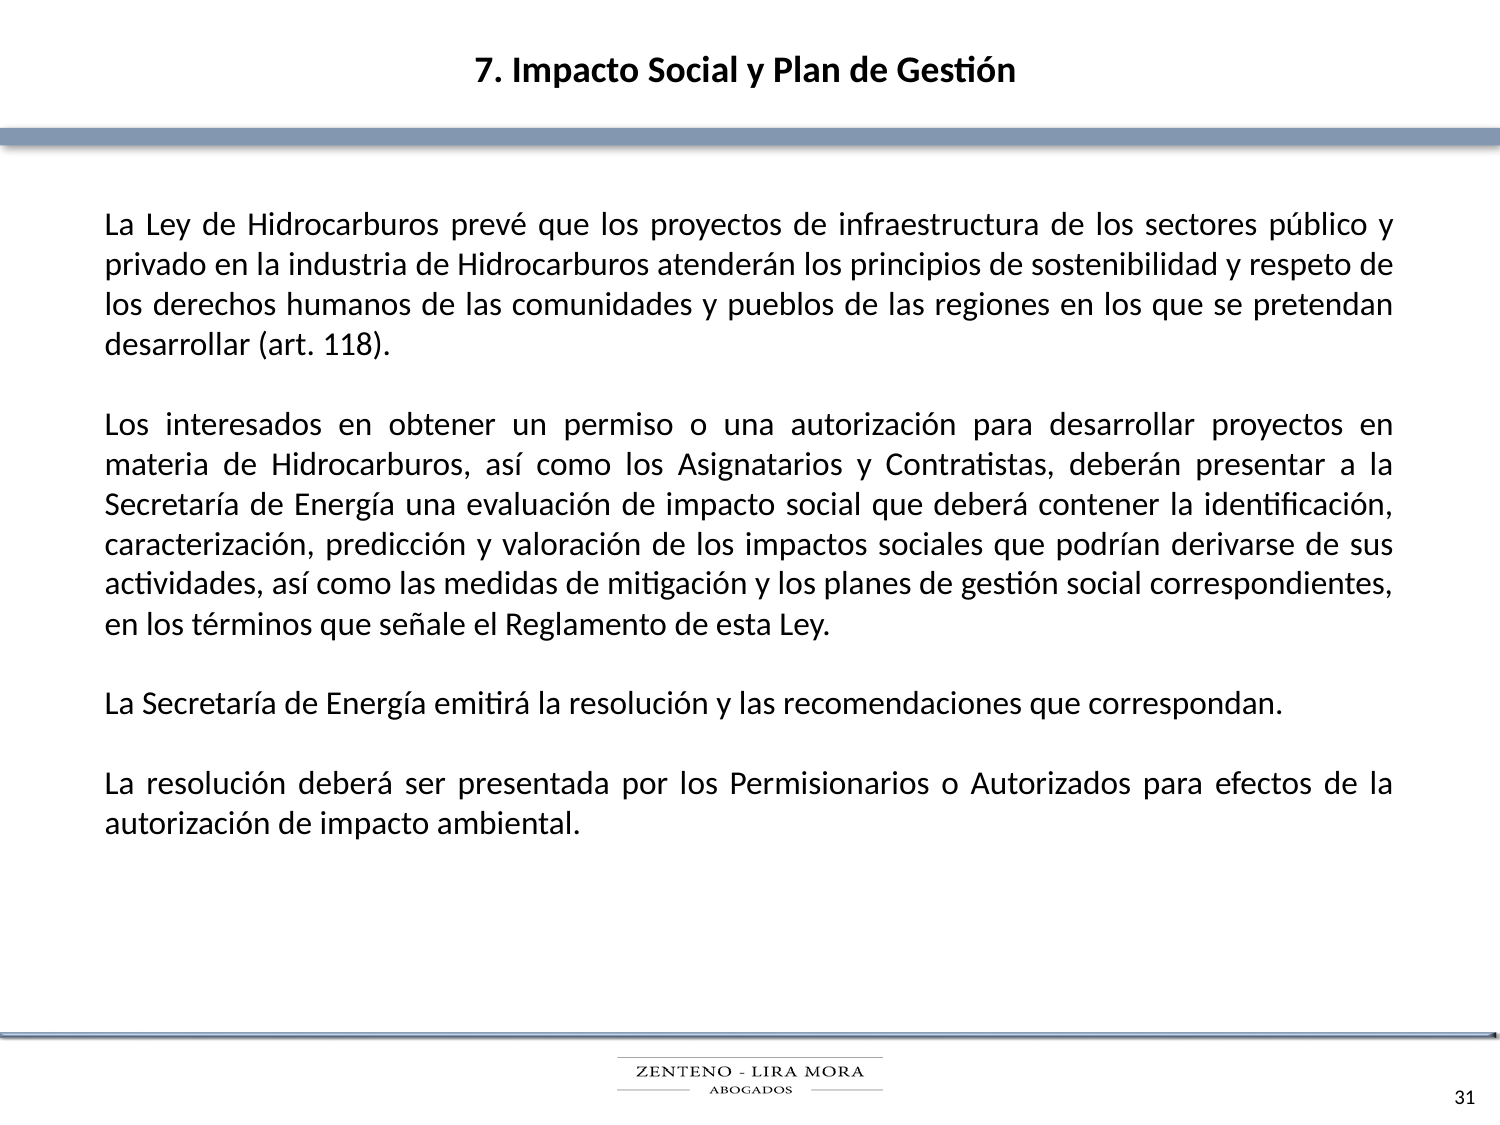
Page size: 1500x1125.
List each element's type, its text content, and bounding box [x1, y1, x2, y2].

text_box La Ley de Hidrocarburos prevé que los proyectos de infraestructura de los sectores público y privado en la industria de Hidrocarburos atenderán los principios de sostenibilidad y respeto de los derechos humanos de las comunidades y pueblos de las regiones en los que se pretendan desarrollar (art. 118). Los interesados en obtener un permiso o una autorización para desarrollar proyectos en materia de Hidrocarburos, así como los Asignatarios y Contratistas, deberán presentar a la Secretaría de Energía una evaluación de impacto social que deberá contener la identificación, caracterización, predicción y valoración de los impactos sociales que podrían derivarse de sus actividades, así como las medidas de mitigación y los planes de gestión social correspondientes, en los términos que señale el Reglamento de esta Ley. La Secretaría de Energía emitirá la resolución y las recomendaciones que correspondan. La resolución deberá ser presentada por los Permisionarios o Autorizados para efectos de la autorización de impacto ambiental. [89, 195, 1411, 889]
picture [0, 1030, 1500, 1043]
text_box [0, 127, 1500, 146]
picture [617, 1057, 883, 1098]
text_box 7. Impacto Social y Plan de Gestión [166, 37, 1334, 98]
slide_number 31 [1152, 1066, 1491, 1125]
